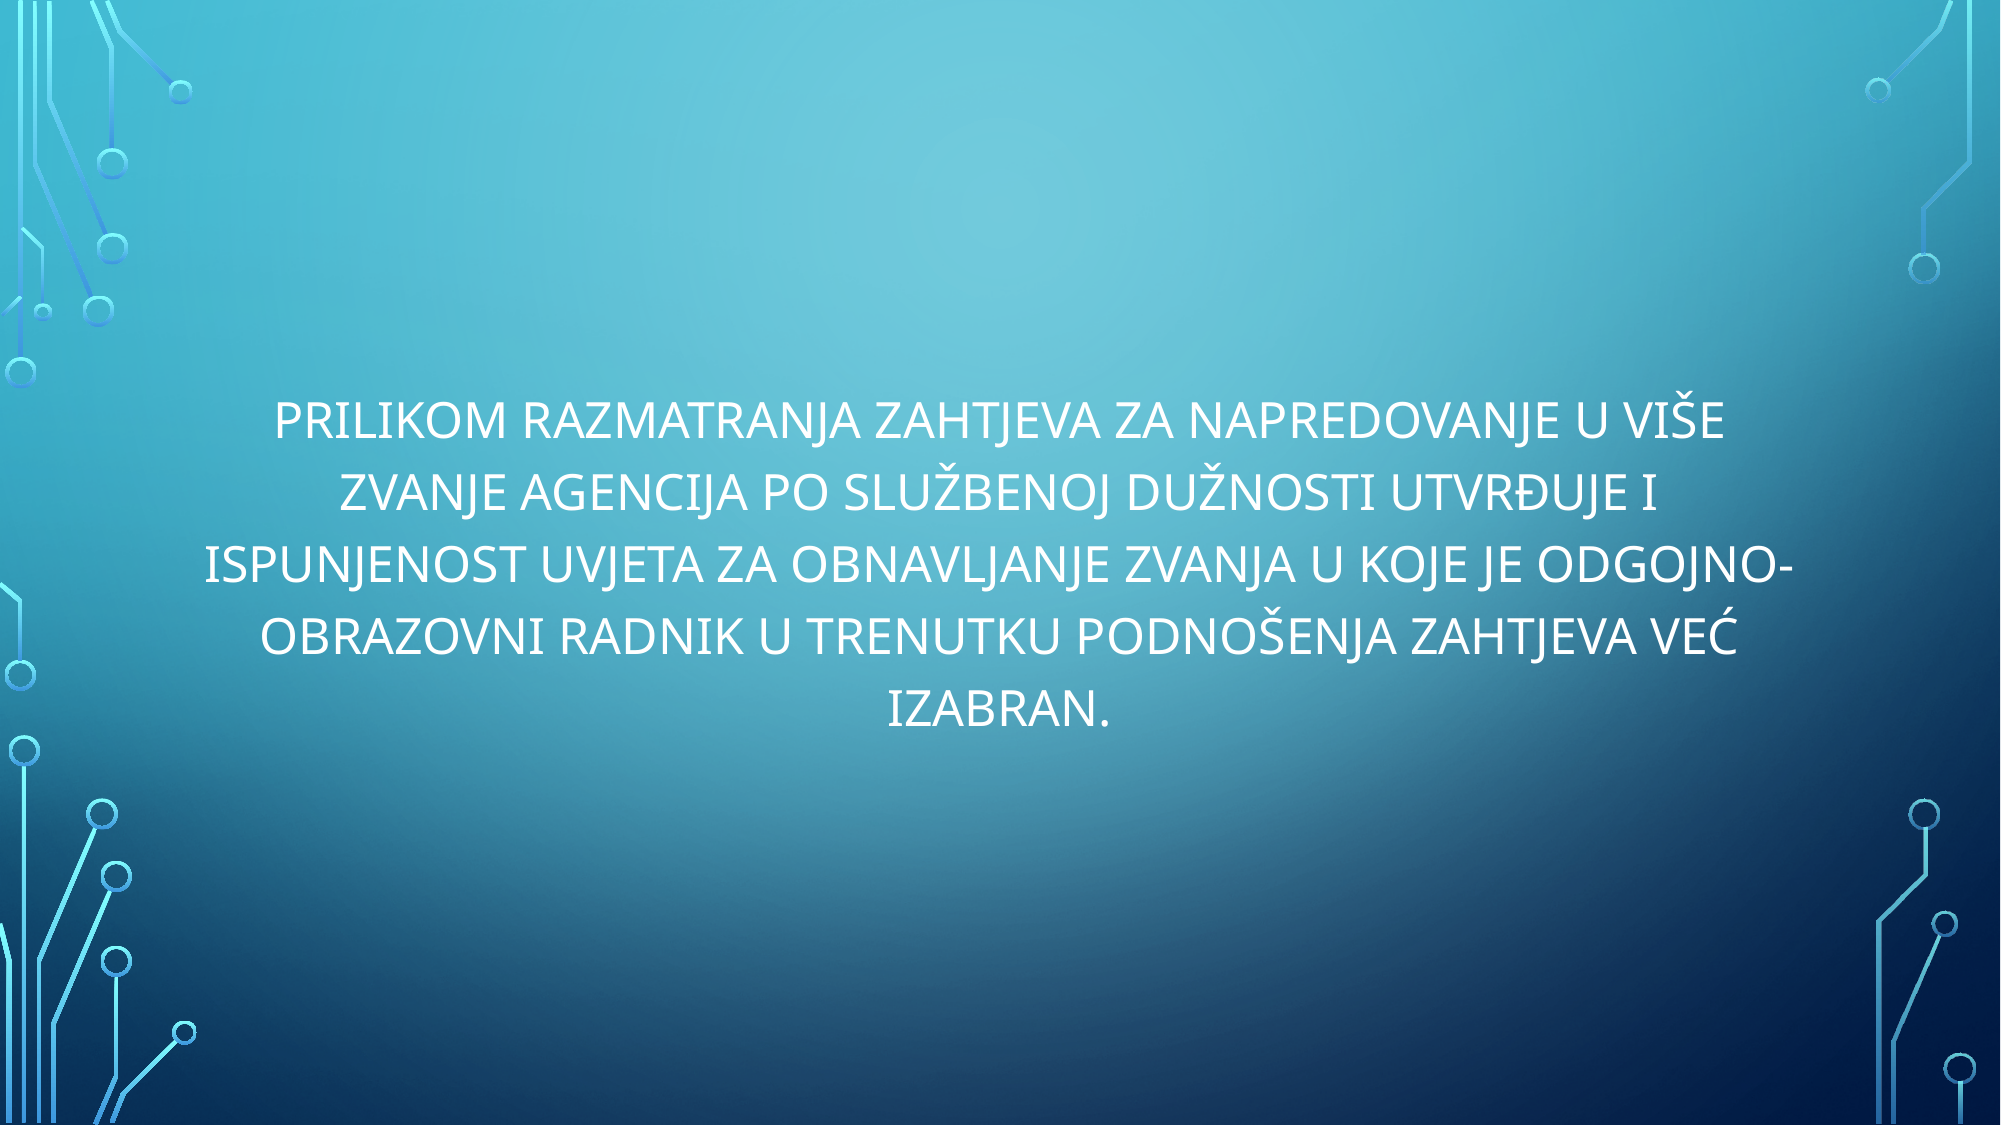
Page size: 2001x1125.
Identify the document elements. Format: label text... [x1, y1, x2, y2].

list PRILIKOM RAZMATRANJA ZAHTJEVA ZA NAPREDOVANJE U VIŠE ZVANJE AGENCIJA PO SLUŽBENOJ DUŽNOSTI UTVRĐUJE I ISPUNJENOST UVJETA ZA OBNAVLJANJE ZVANJA U KOJE JE ODGOJNO-OBRAZOVNI RADNIK U TRENUTKU PODNOŠENJA ZAHTJEVA VEĆ IZABRAN. [187, 369, 1813, 950]
